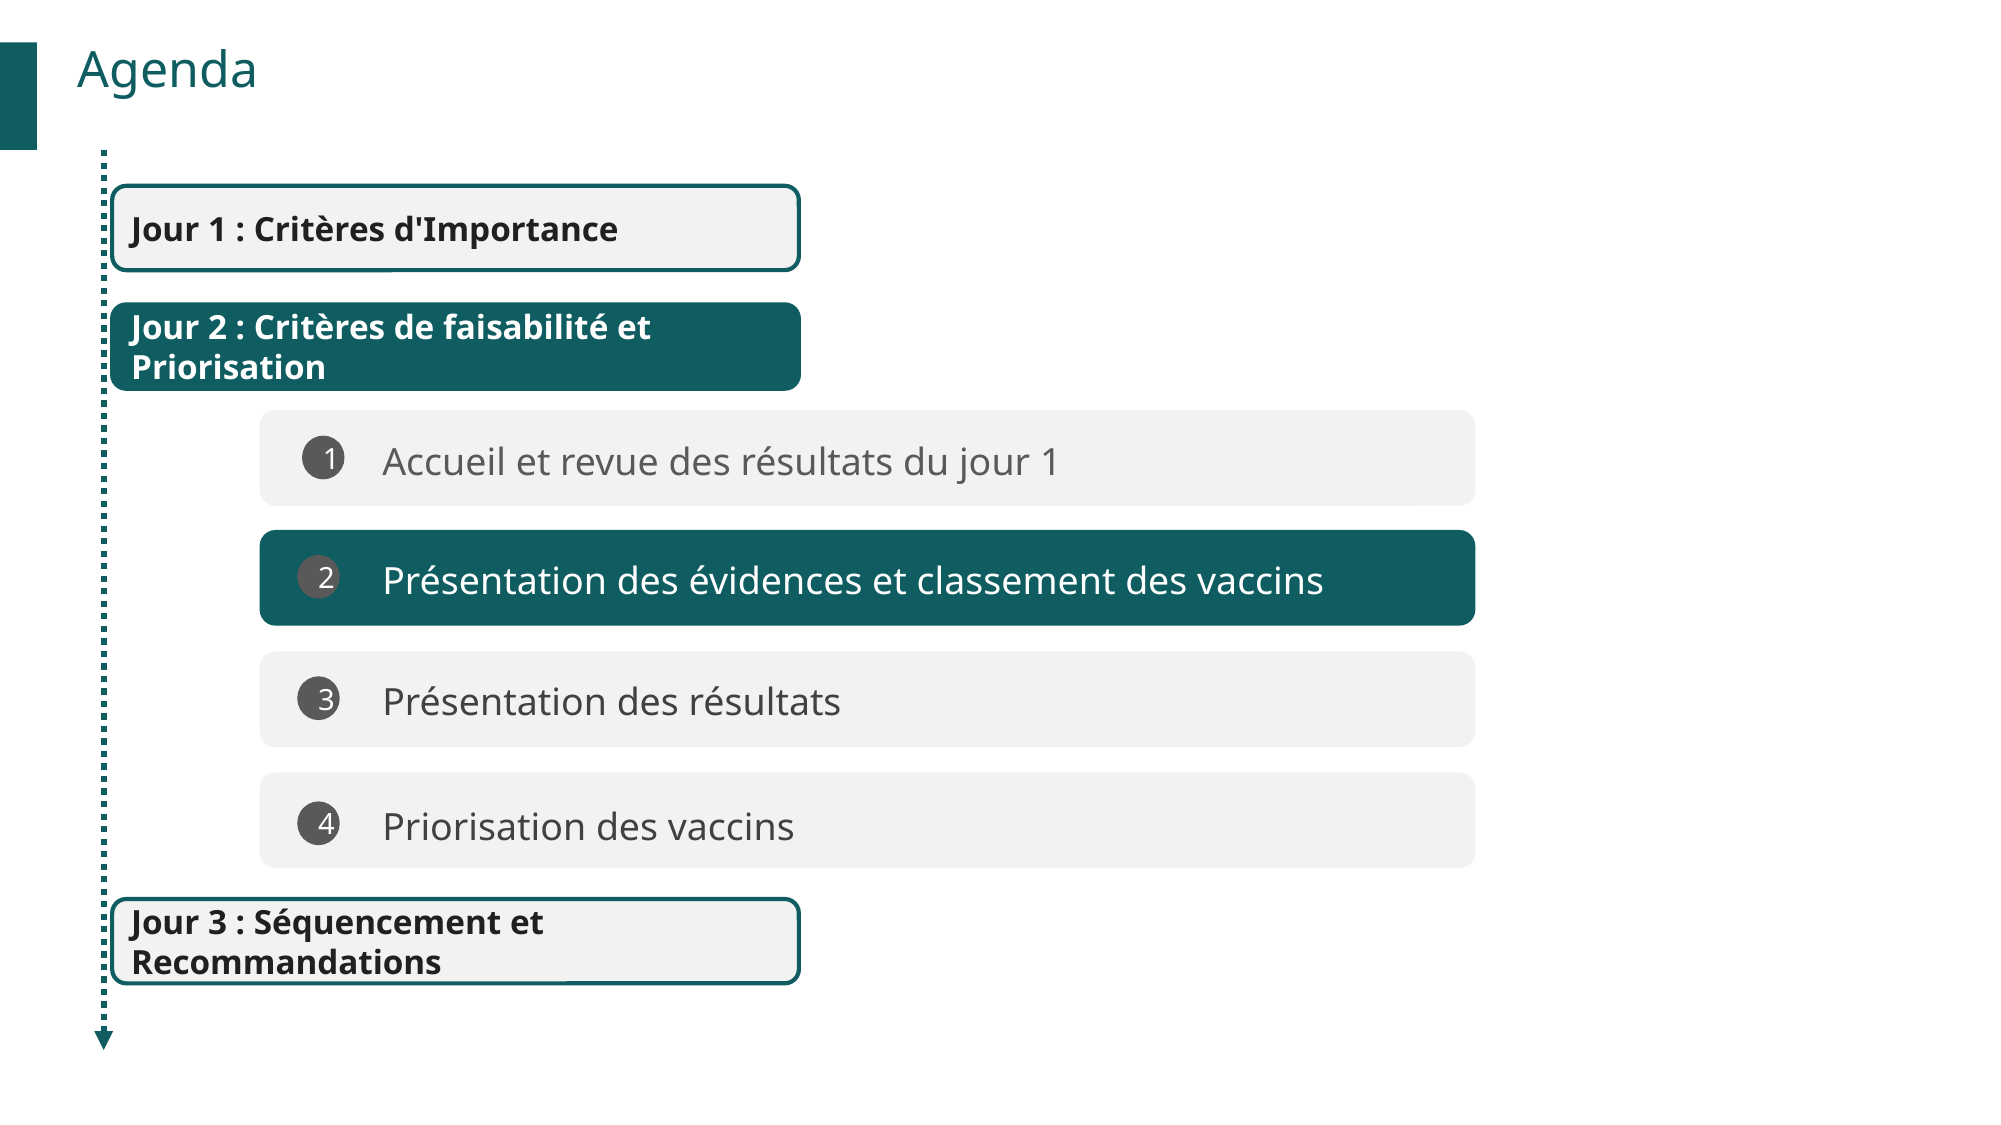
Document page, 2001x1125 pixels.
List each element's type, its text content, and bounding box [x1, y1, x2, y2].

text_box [259, 409, 1476, 869]
text_box Jour 3 : Séquencement et Recommandations [110, 896, 801, 986]
text_box Jour 2 : Critères de faisabilité et Priorisation [110, 302, 801, 391]
text_box Agenda [77, 36, 1961, 157]
text_box Jour 1 : Critères d'Importance [110, 183, 801, 273]
text_box [0, 42, 37, 150]
